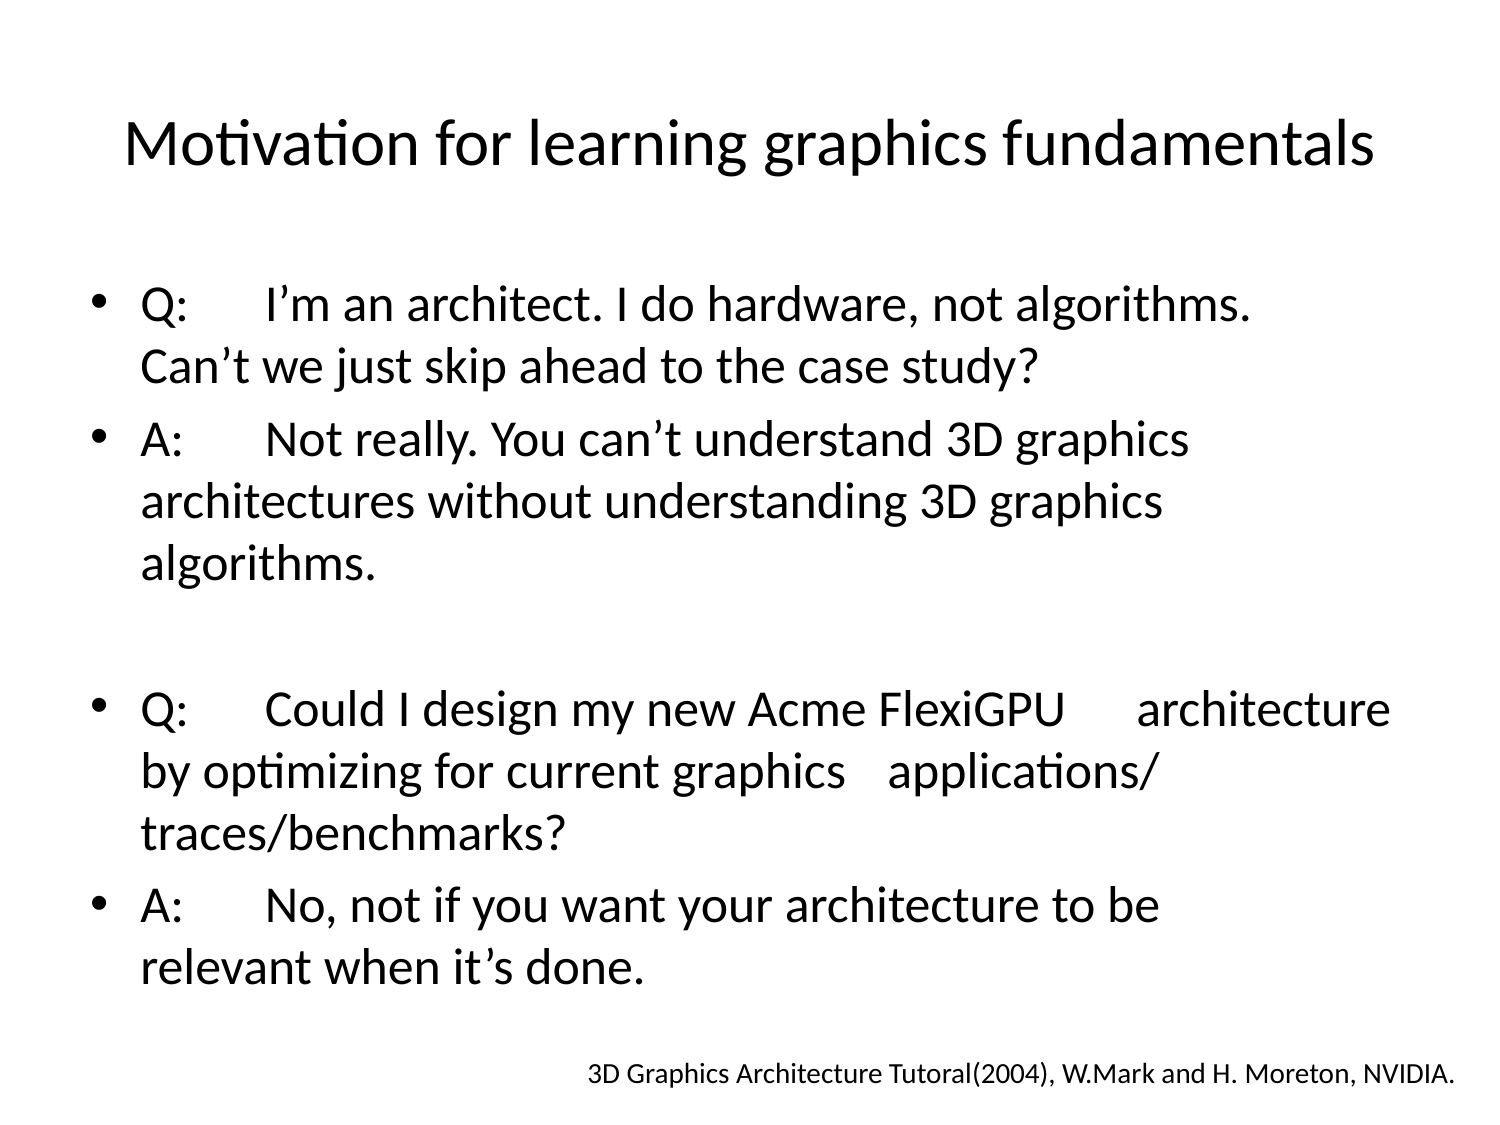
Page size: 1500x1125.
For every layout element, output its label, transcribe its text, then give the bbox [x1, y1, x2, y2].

text_box 3D Graphics Architecture Tutoral(2004), W.Mark and H. Moreton, NVIDIA. [572, 1046, 1495, 1097]
title Motivation for learning graphics fundamentals [75, 45, 1425, 233]
list Q: I’m an architect. I do hardware, not algorithms. Can’t we just skip ahead to the case study? A: Not really. You can’t understand 3D graphics architectures without understanding 3D graphics algorithms. Q: Could I design my new Acme FlexiGPU architecture by optimizing for current graphics applications/ traces/benchmarks? A: No, not if you want your architecture to be relevant when it’s done. [75, 262, 1425, 1005]
